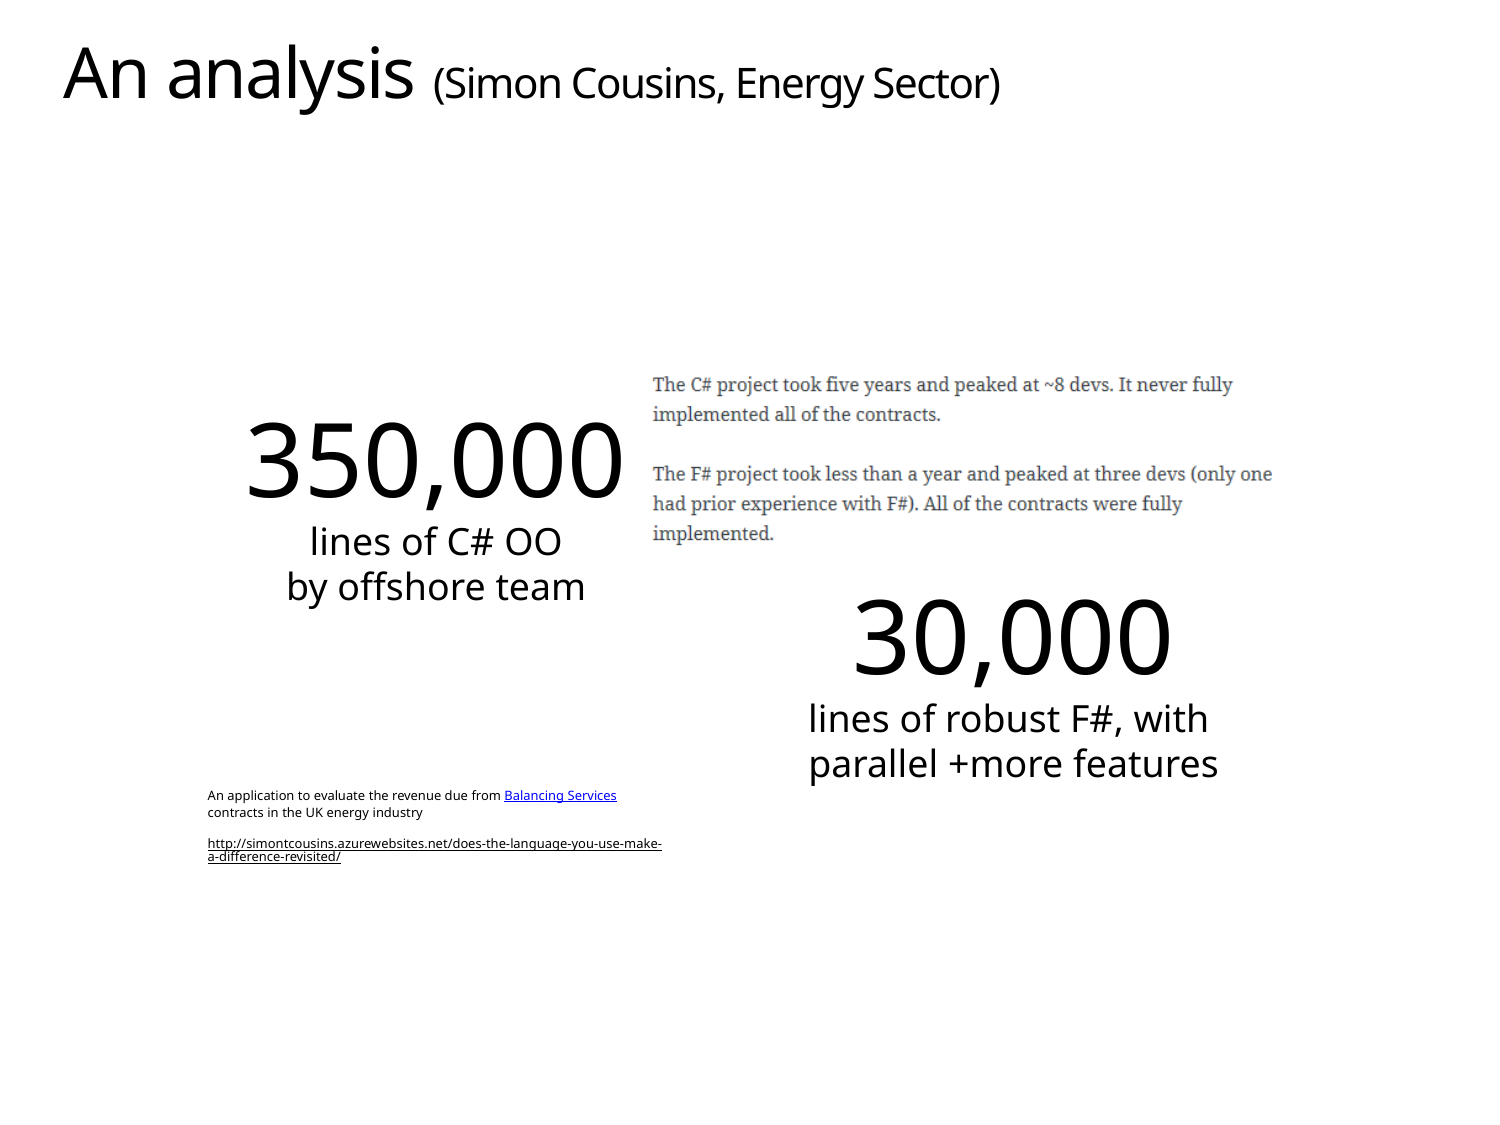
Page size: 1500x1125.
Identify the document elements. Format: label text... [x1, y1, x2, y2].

text_box 30,000 lines of robust F#, with parallel +more features [808, 578, 1220, 785]
text_box An application to evaluate the revenue due from Balancing Services contracts in the UK energy industry http://simontcousins.azurewebsites.net/does-the-language-you-use-make-a-difference-revisited/ [207, 787, 666, 869]
picture [637, 364, 1304, 570]
title An analysis (Simon Cousins, Energy Sector) [63, 37, 1436, 115]
text_box 350,000 lines of C# OO by offshore team [245, 394, 628, 608]
